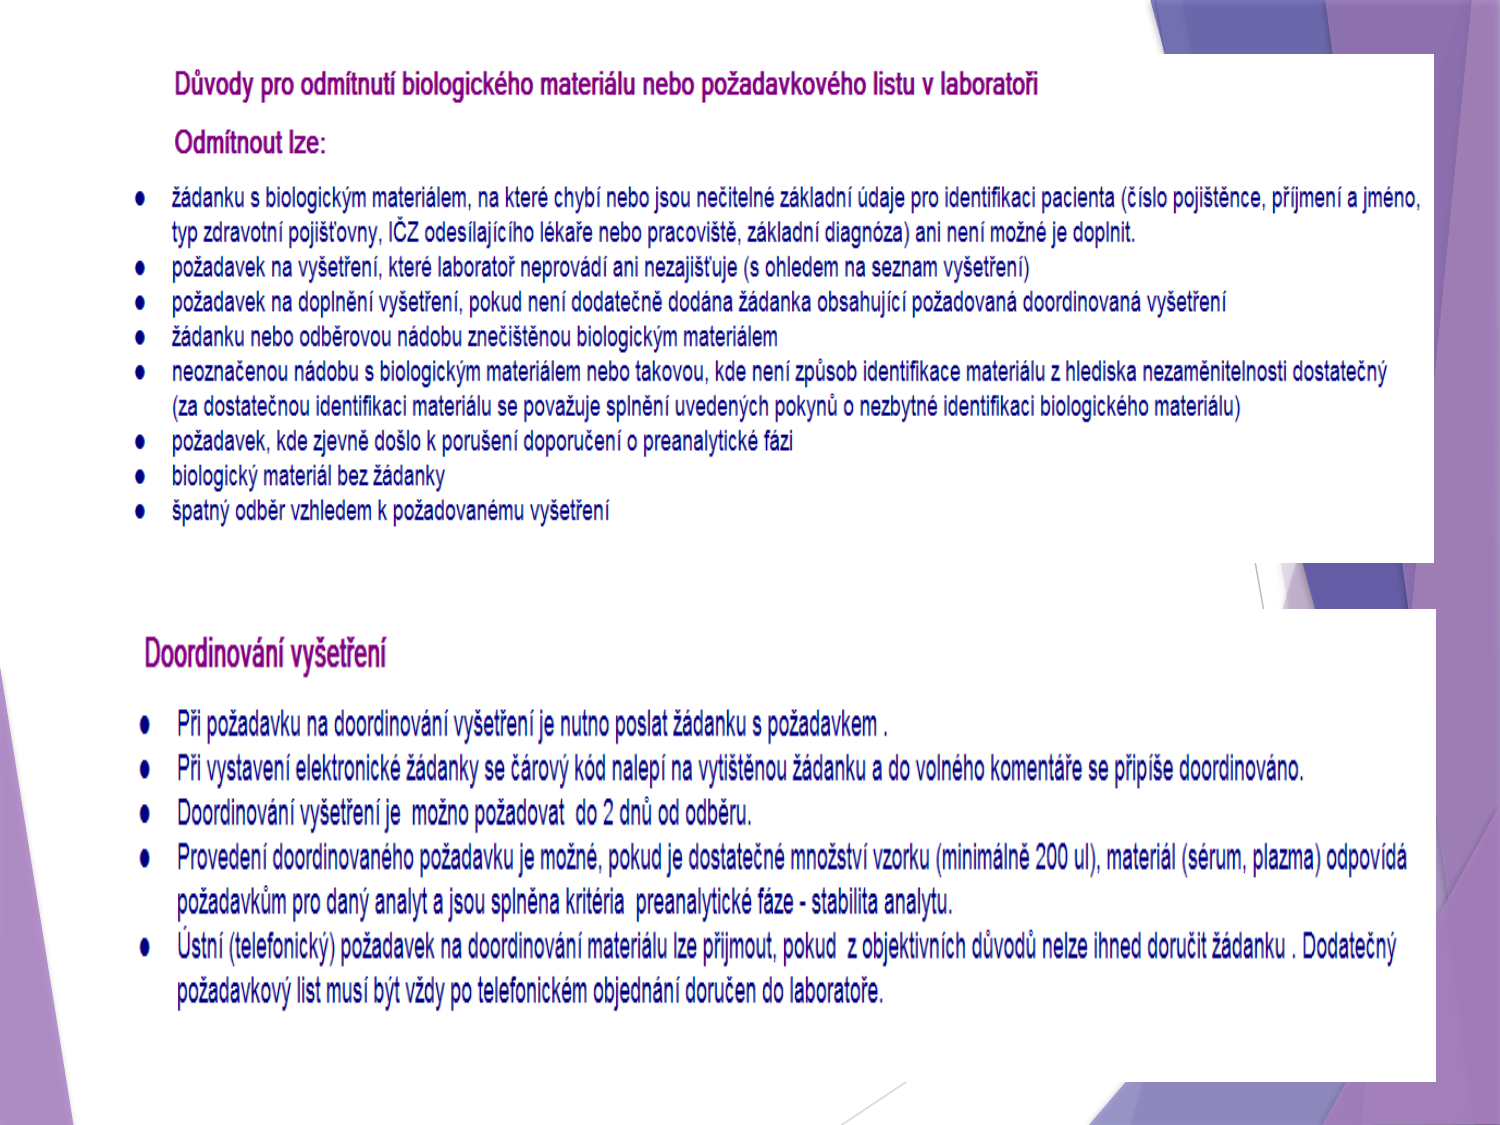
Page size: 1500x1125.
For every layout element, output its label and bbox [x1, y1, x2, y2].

picture [123, 54, 1434, 563]
picture [132, 609, 1436, 1083]
